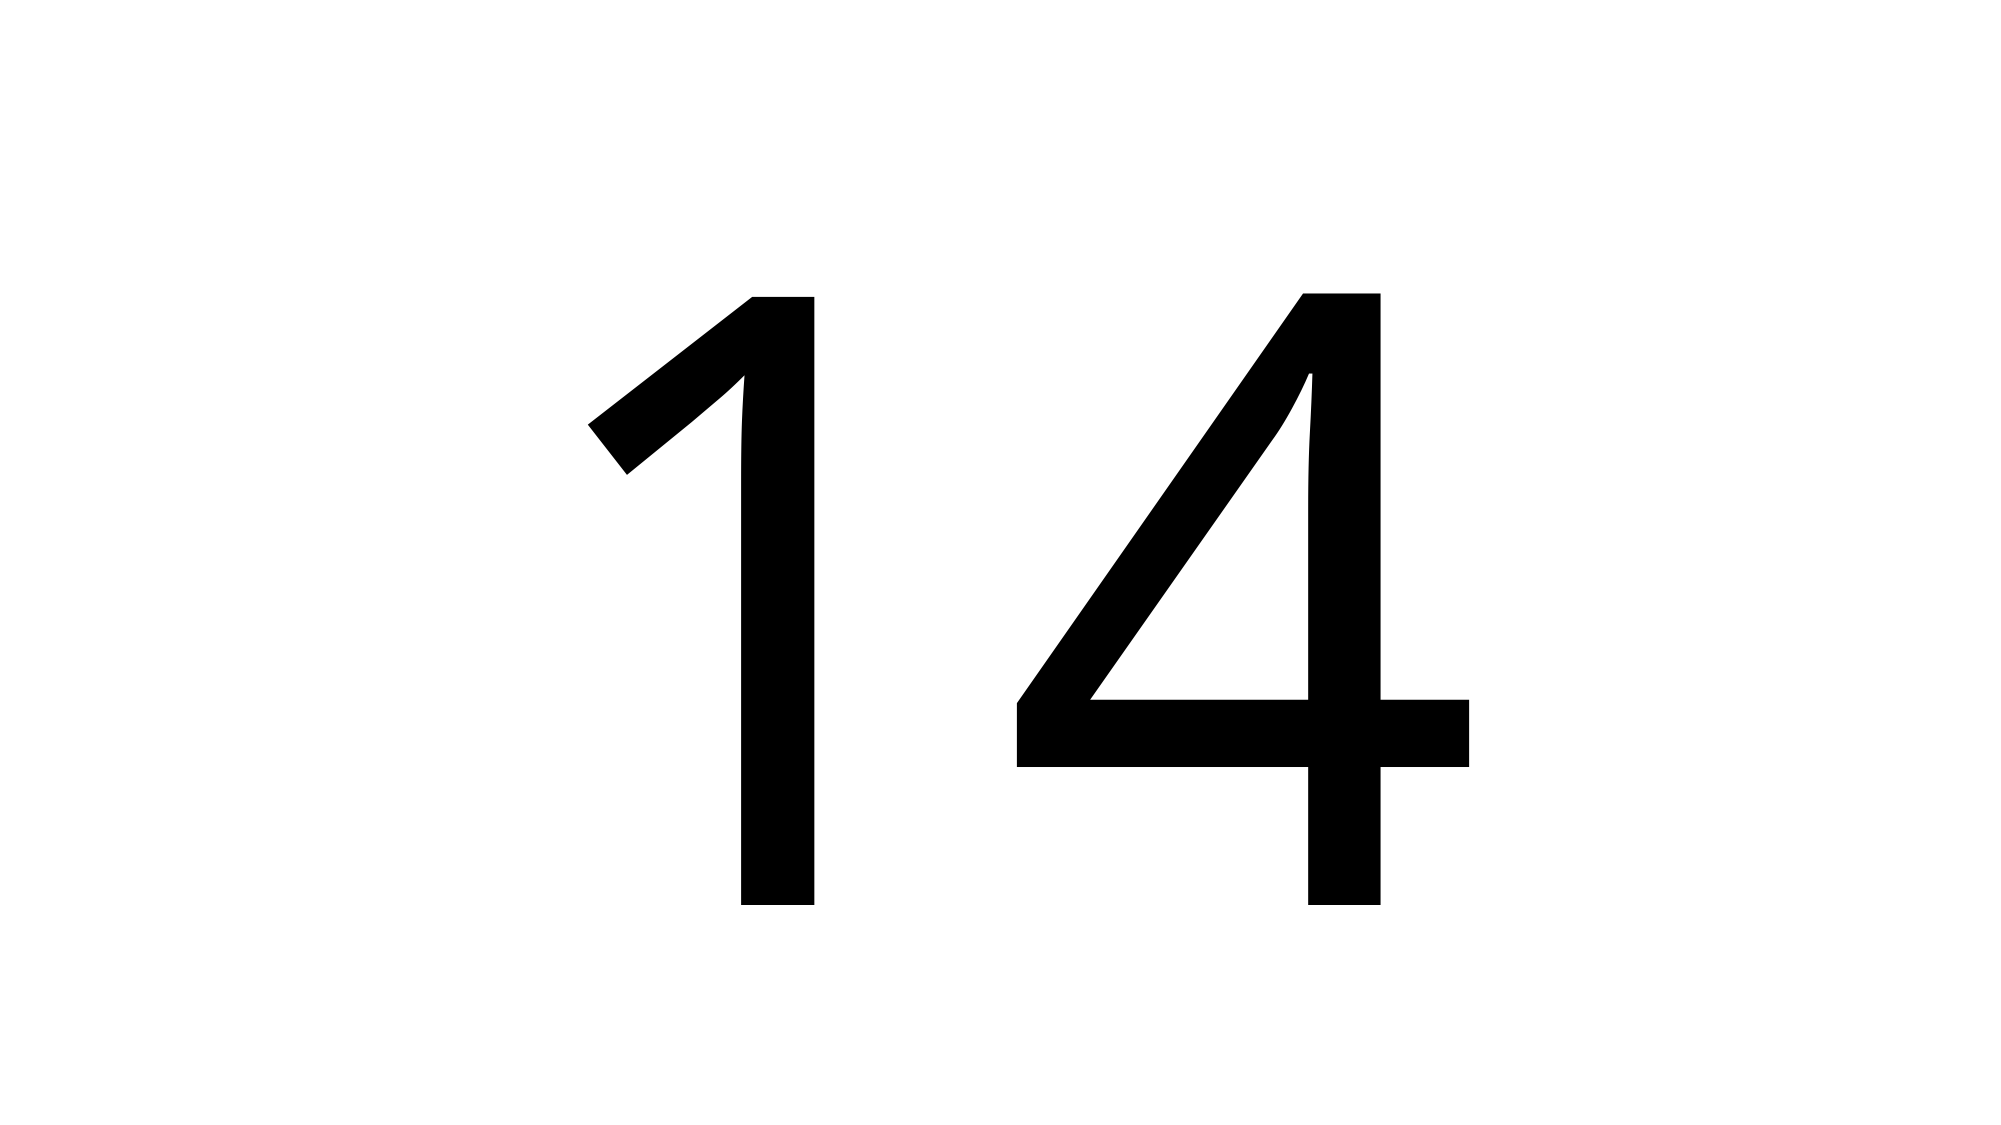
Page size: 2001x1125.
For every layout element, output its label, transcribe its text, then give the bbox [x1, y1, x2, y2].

title 14 [249, 41, 1750, 1084]
